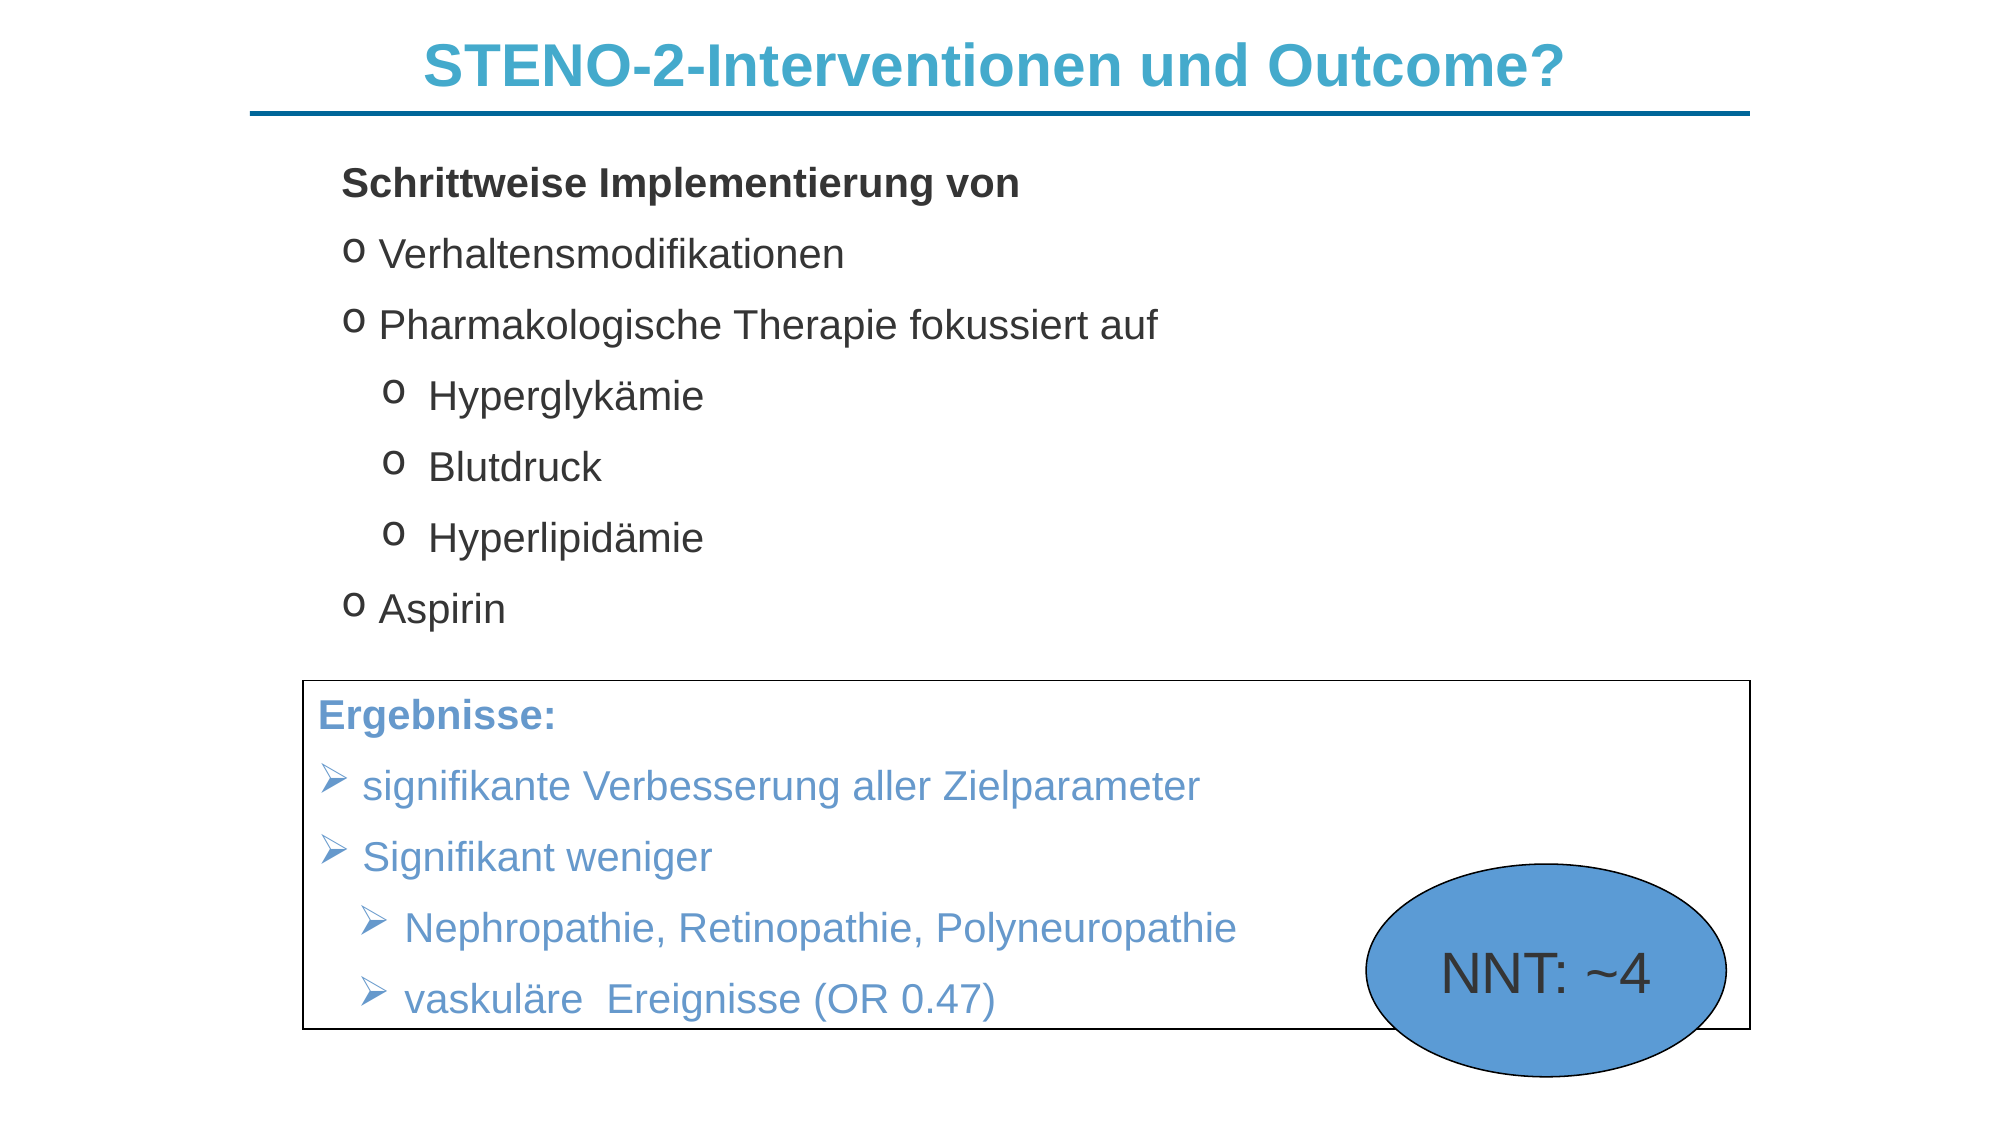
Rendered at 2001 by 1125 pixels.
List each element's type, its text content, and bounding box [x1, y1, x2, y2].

text_box Ergebnisse: signifikante Verbesserung aller Zielparameter Signifikant weniger Nephropathie, Retinopathie, Polyneuropathie vaskuläre Ereignisse (OR 0.47) [303, 680, 1750, 1029]
text_box NNT: ~4 [1366, 864, 1727, 1077]
text_box STENO-2-Interventionen und Outcome? [409, 19, 1591, 107]
text_box Schrittweise Implementierung von Verhaltensmodifikationen Pharmakologische Therapie fokussiert auf Hyperglykämie Blutdruck Hyperlipidämie Aspirin [326, 148, 1615, 639]
